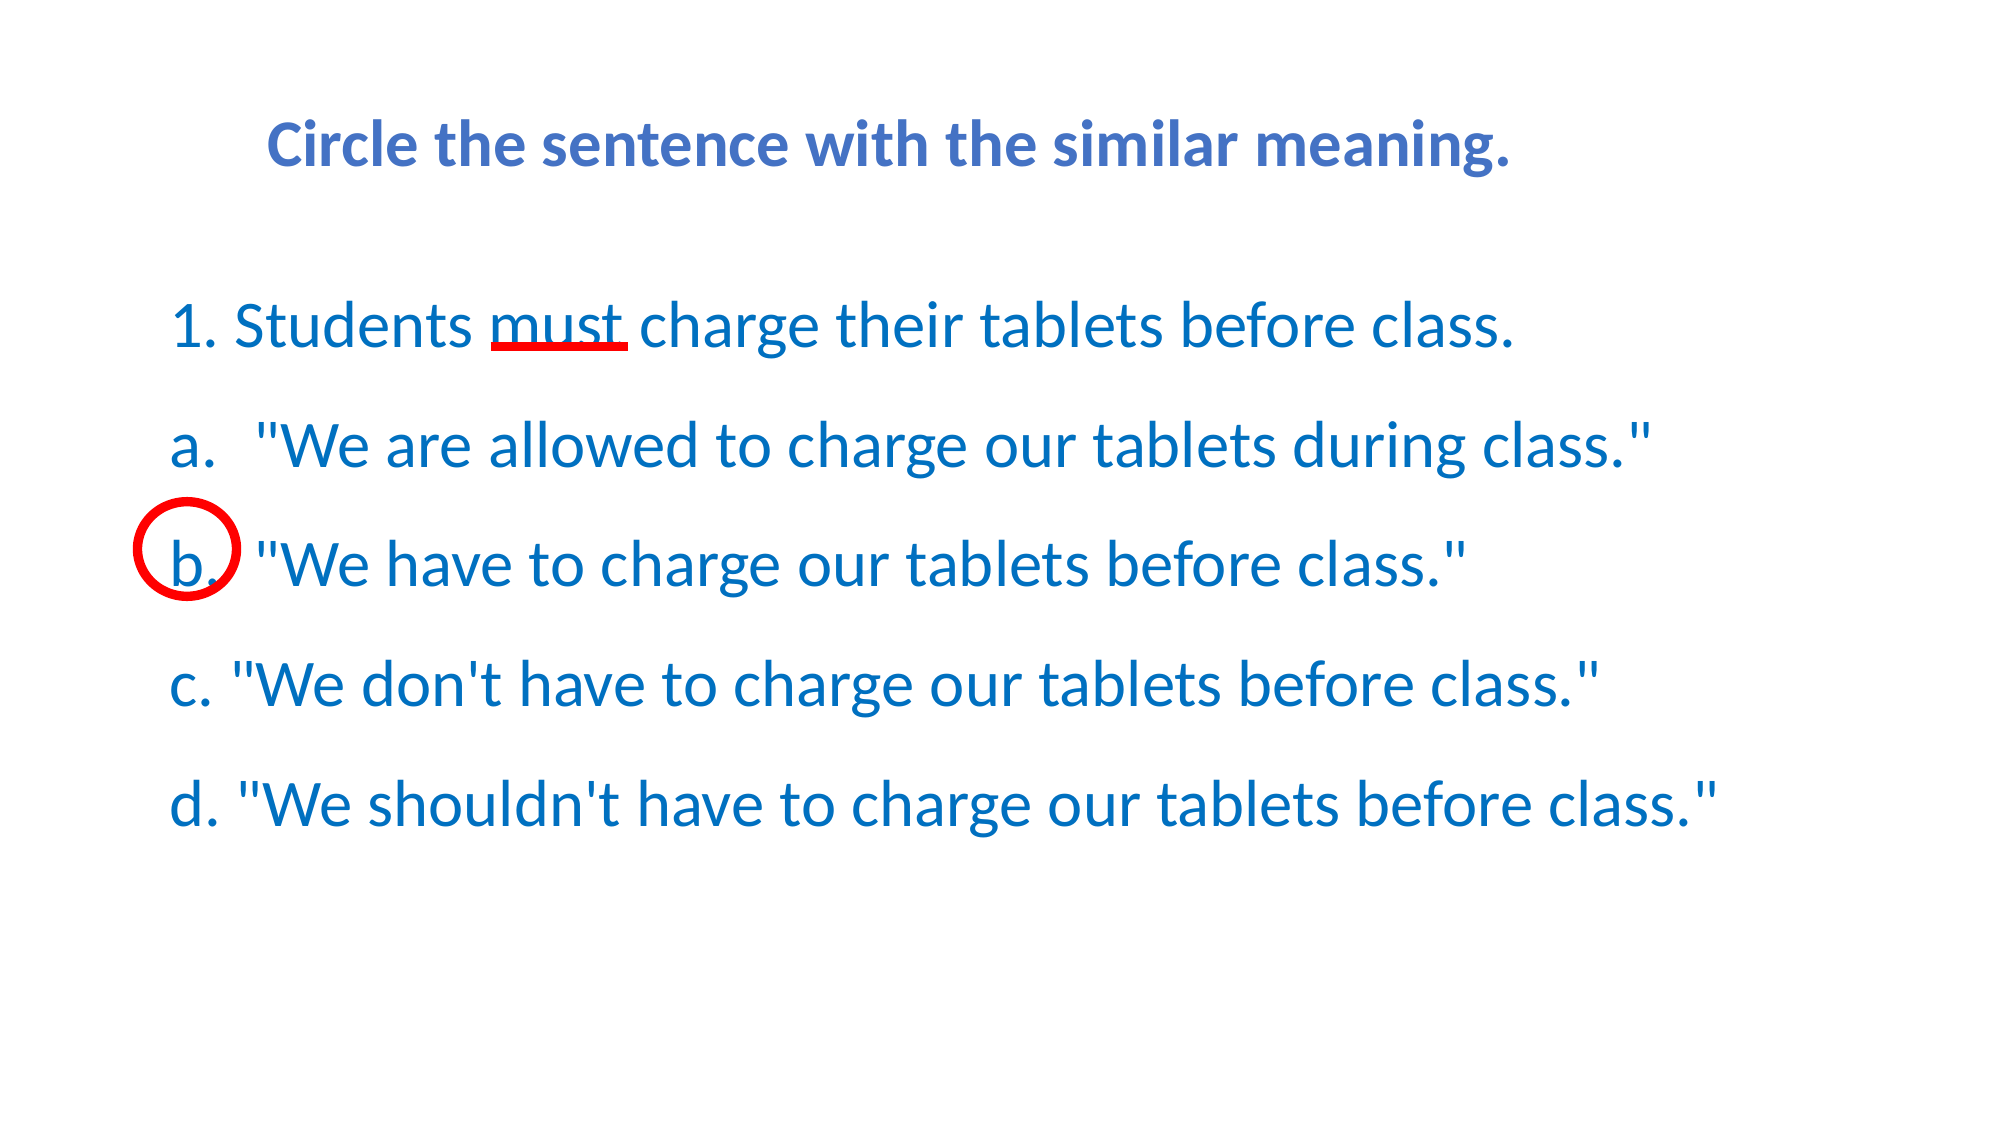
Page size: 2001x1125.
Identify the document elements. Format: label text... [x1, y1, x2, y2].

text_box [136, 500, 238, 598]
text_box 1. Students must charge their tablets before class. "We are allowed to charge our tablets during class." "We have to charge our tablets before class." c. "We don't have to charge our tablets before class." d. "We shouldn't have to charge our tablets before class." [154, 233, 1812, 848]
text_box Circle the sentence with the similar meaning. [252, 92, 2000, 188]
